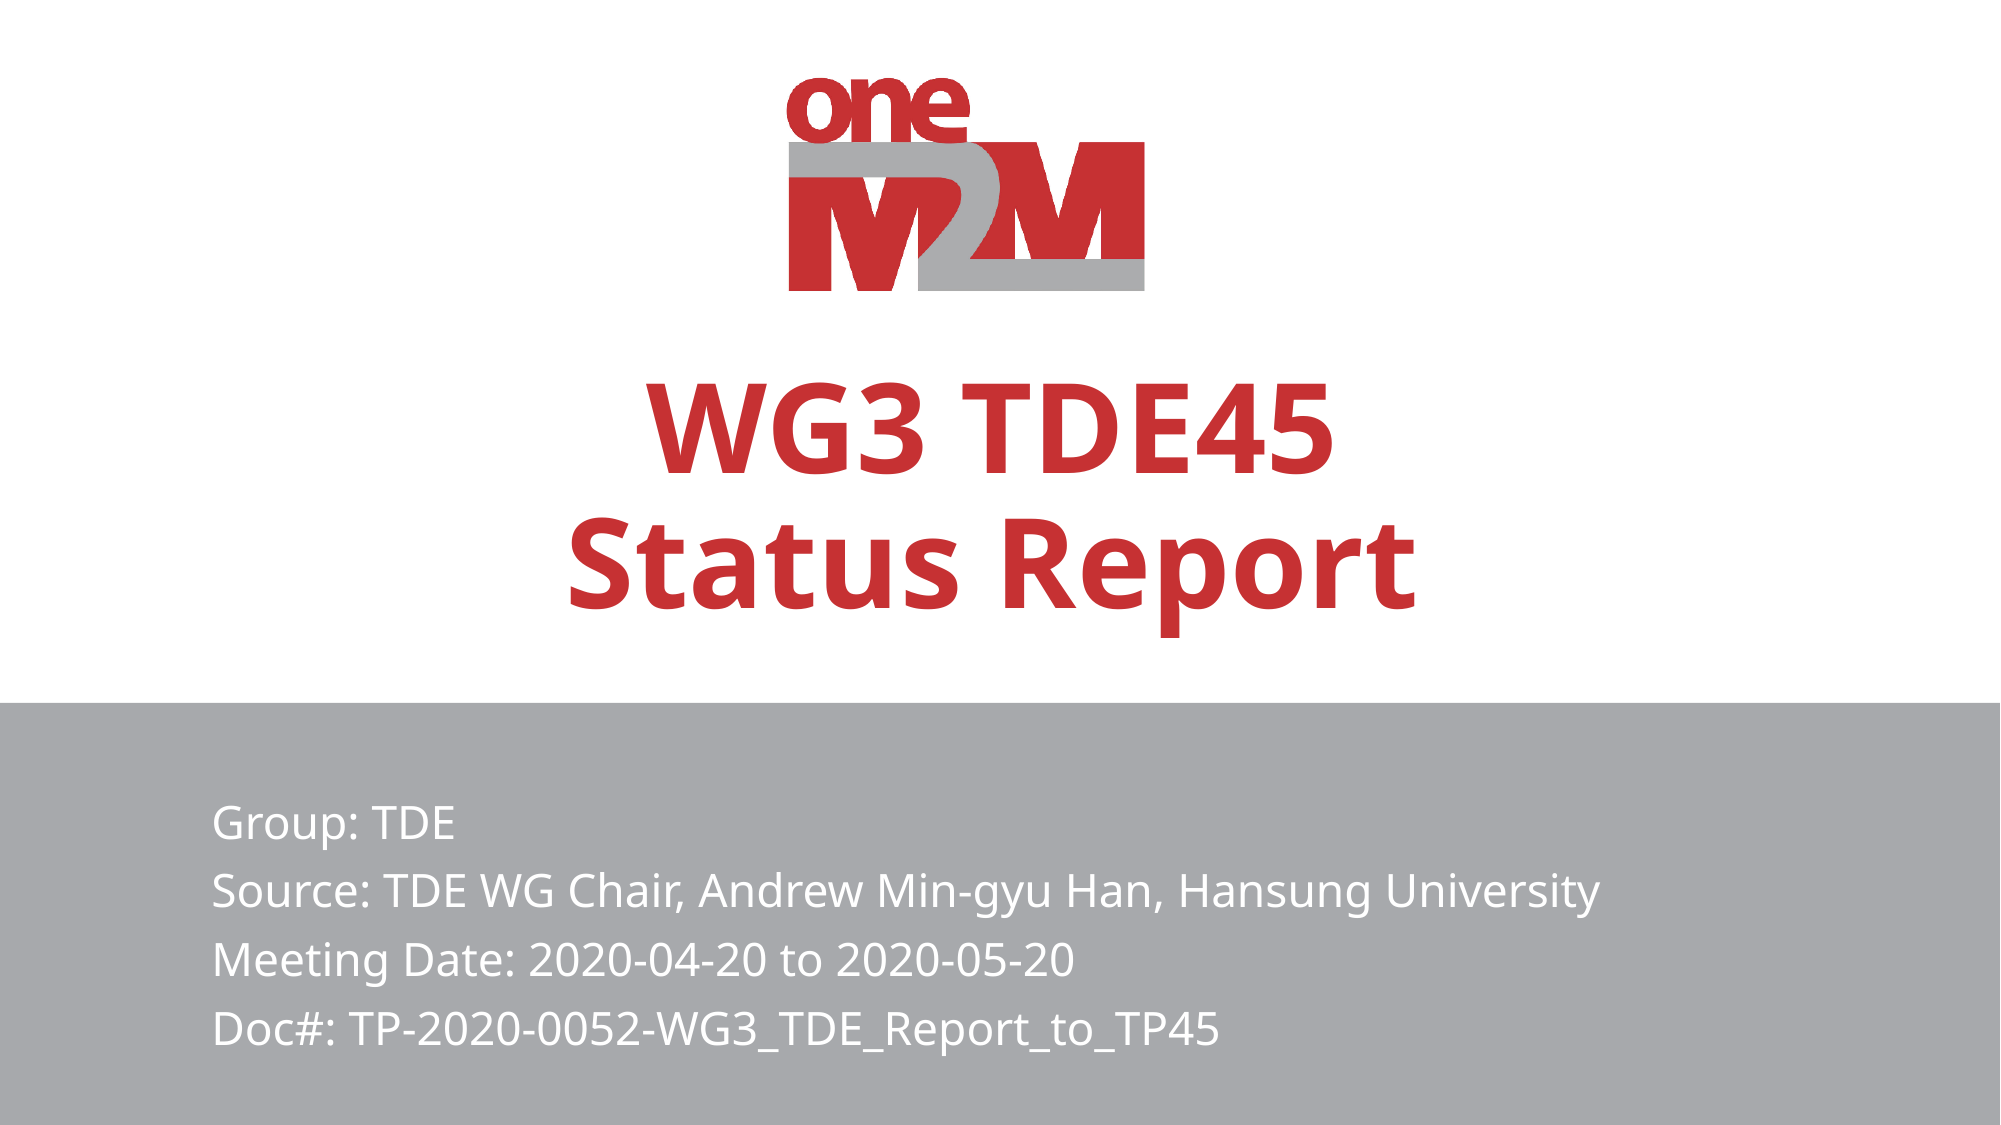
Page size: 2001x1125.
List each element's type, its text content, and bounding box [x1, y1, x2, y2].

picture [742, 31, 1189, 251]
title WG3 TDE45 Status Report [65, 251, 1919, 644]
subtitle Group: TDE Source: TDE WG Chair, Andrew Min-gyu Han, Hansung University Meeting Date: 2020-04-20 to 2020-05-20 Doc#: TP-2020-0052-WG3_TDE_Report_to_TP45 [196, 792, 1866, 1064]
